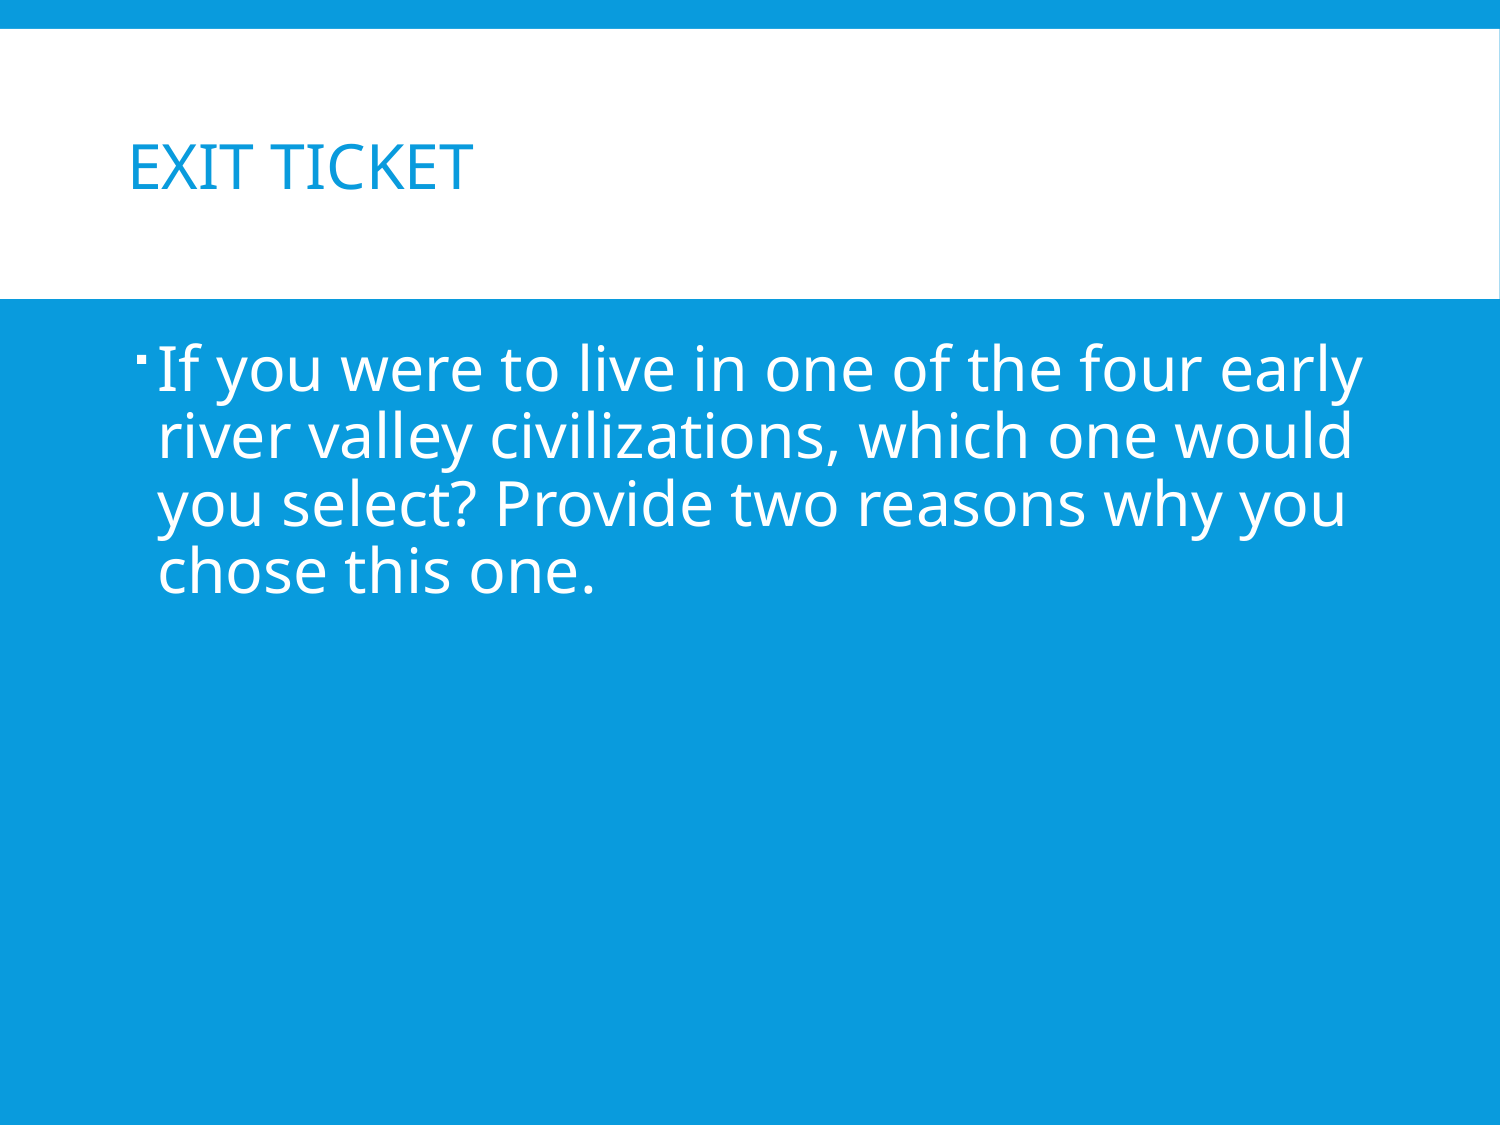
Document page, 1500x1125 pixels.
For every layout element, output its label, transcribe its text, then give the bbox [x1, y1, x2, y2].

list If you were to live in one of the four early river valley civilizations, which one would you select? Provide two reasons why you chose this one. [112, 329, 1388, 1020]
title Exit Ticket [112, 46, 1388, 295]
